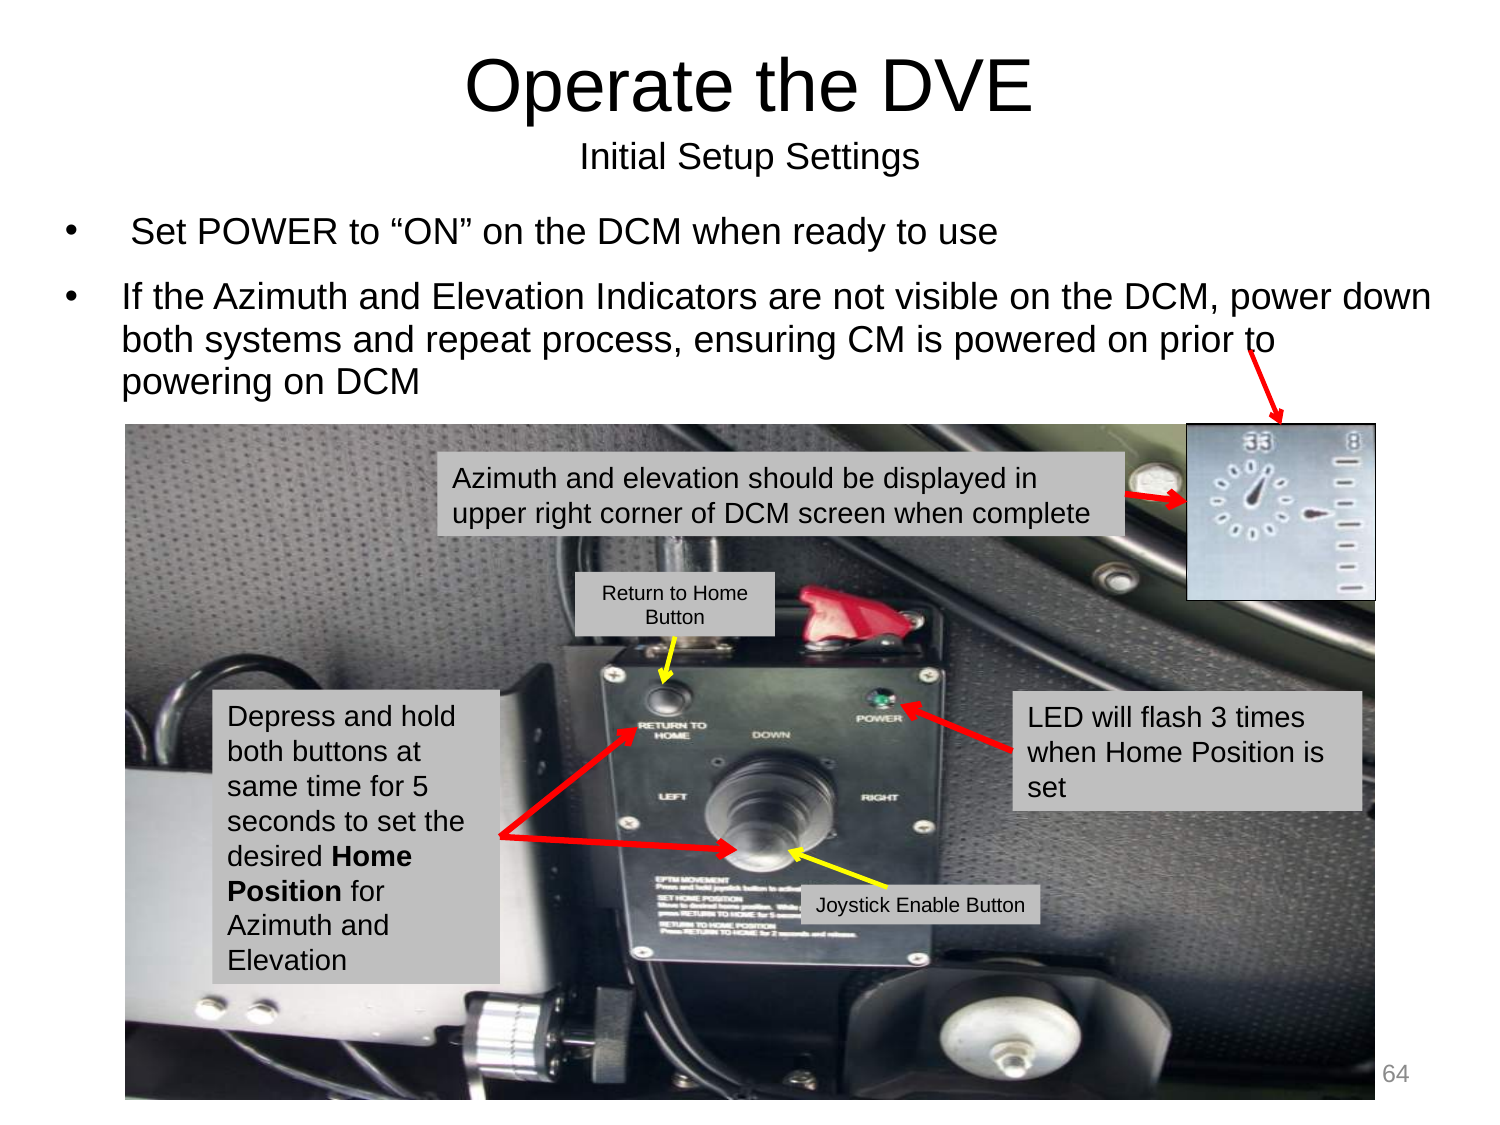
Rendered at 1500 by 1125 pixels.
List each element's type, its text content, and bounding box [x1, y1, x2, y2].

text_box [662, 637, 676, 685]
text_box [1124, 494, 1188, 502]
picture [124, 424, 1376, 1101]
text_box If the Azimuth and Elevation Indicators are not visible on the DCM, power down both systems and repeat process, ensuring CM is powered on prior to powering on DCM [50, 267, 1450, 411]
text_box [1249, 349, 1282, 426]
text_box Initial Setup Settings [564, 124, 936, 185]
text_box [787, 849, 888, 888]
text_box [499, 726, 638, 837]
title Operate the DVE [75, 12, 1425, 150]
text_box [899, 704, 1013, 753]
text_box Set POWER to “ON” on the DCM when ready to use [50, 199, 1375, 260]
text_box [499, 838, 738, 851]
slide_number 64 [1379, 1042, 1425, 1103]
